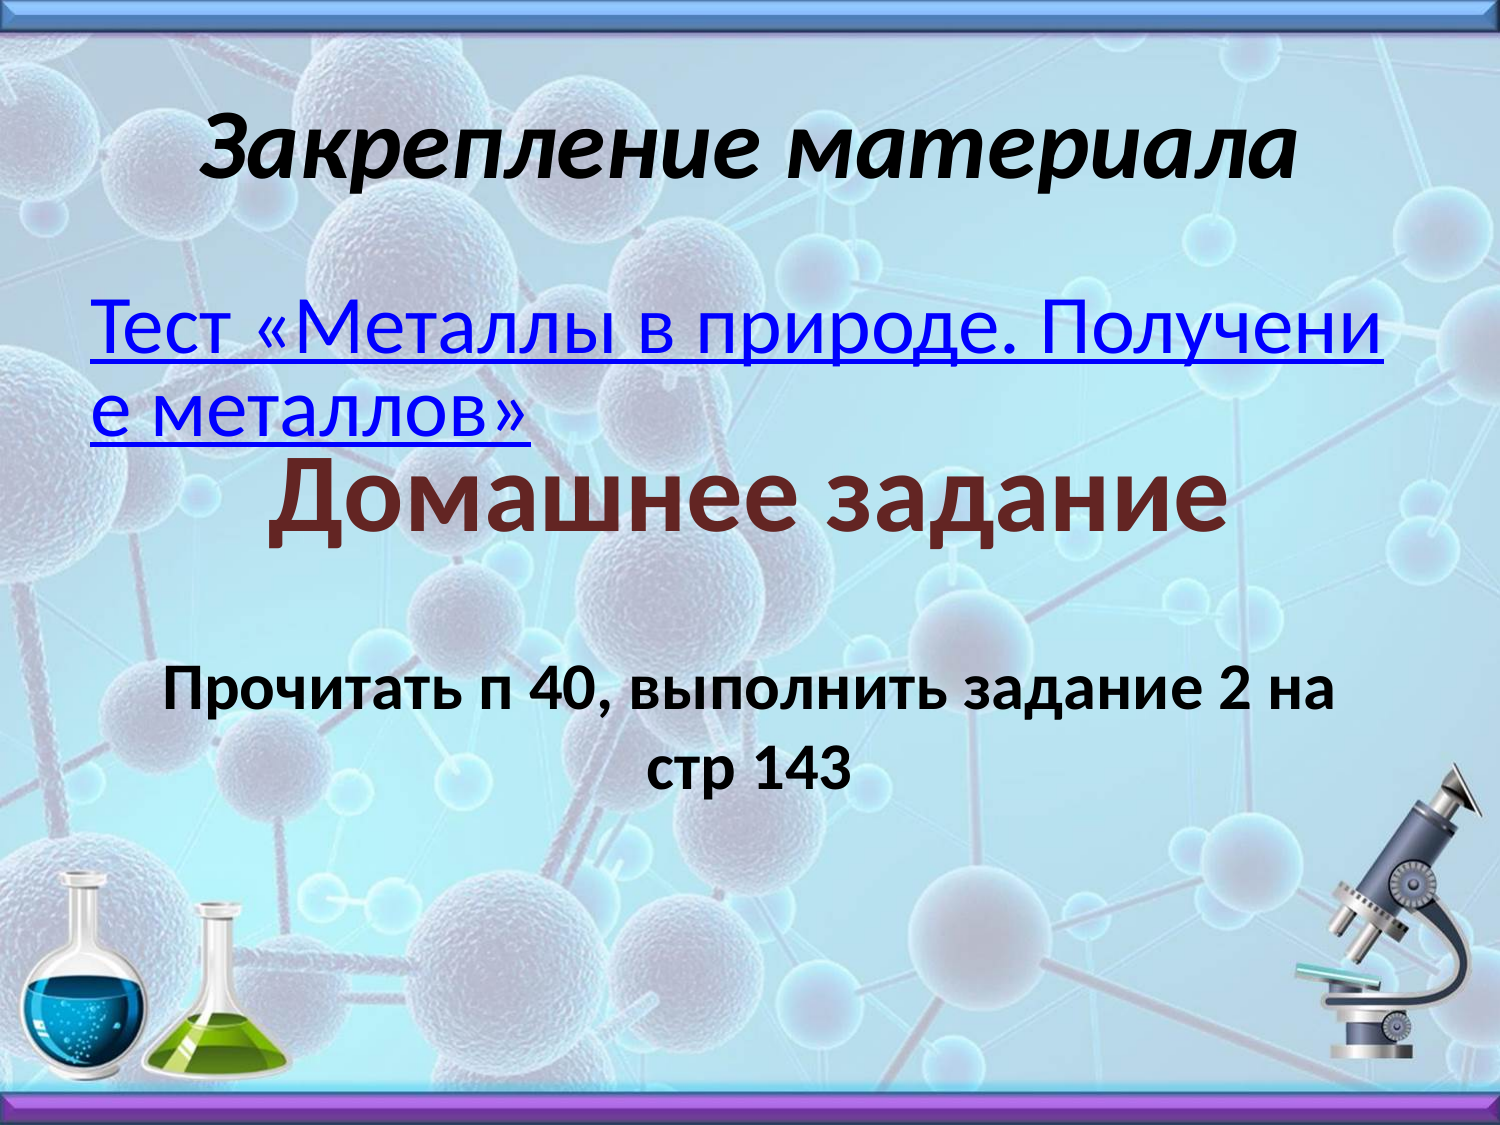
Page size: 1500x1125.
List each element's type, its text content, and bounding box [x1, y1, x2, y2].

list Тест «Металлы в природе. Получение металлов» [75, 262, 1425, 425]
picture [0, 0, 1500, 1125]
title Закрепление материала [75, 45, 1425, 233]
text_box Домашнее задание [253, 410, 1247, 561]
text_box Прочитать п 40, выполнить задание 2 на стр 143 [118, 635, 1382, 810]
